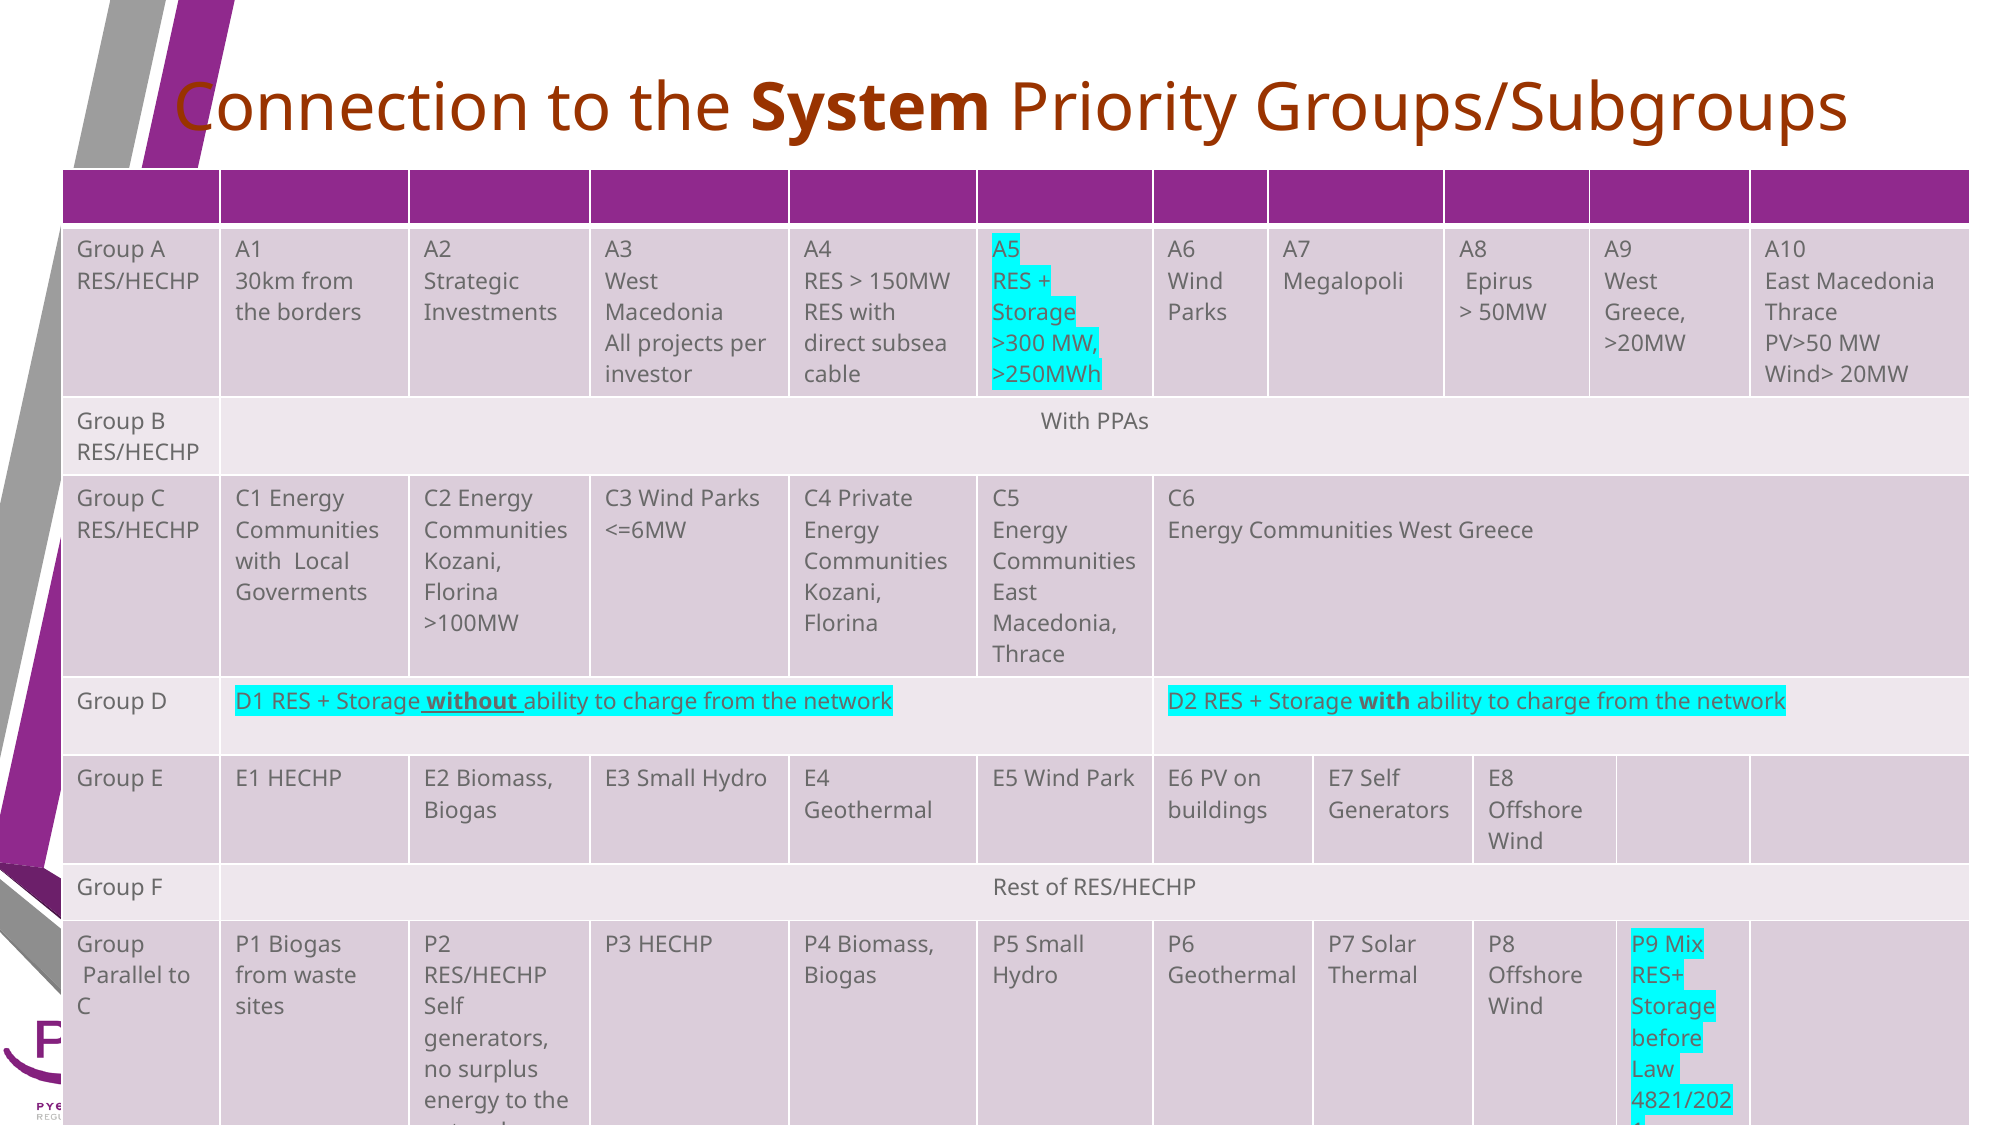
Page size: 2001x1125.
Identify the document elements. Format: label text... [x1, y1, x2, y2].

table_cell E7 Self Generators [1314, 756, 1472, 863]
table_cell D1 RES + Storage without ability to charge from the network [221, 678, 1152, 754]
table_cell P2 RES/HECHP Self generators, no surplus energy to the network [410, 921, 589, 1125]
table_header [790, 170, 976, 223]
table_cell P6 Geothermal [1154, 921, 1312, 1125]
table_header [221, 170, 408, 223]
table_cell Group F [63, 865, 219, 920]
table_cell A10 East Macedonia Thrace PV>50 MW Wind> 20MW [1751, 229, 1969, 396]
table_header [1269, 170, 1443, 223]
table_cell Group Parallel to C [63, 921, 219, 1125]
table_cell A5 RES + Storage >300 MW, >250MWh [978, 229, 1152, 396]
table_cell A4 RES > 150MW RES with direct subsea cable [790, 229, 976, 396]
table_cell E6 PV on buildings [1154, 756, 1312, 863]
table_cell A3 West Macedonia All projects per investor [591, 229, 788, 396]
table_cell E8 Offshore Wind [1474, 756, 1616, 863]
table_cell With PPAs [221, 398, 1969, 474]
picture [0, 1011, 61, 1125]
table_cell E4 Geothermal [790, 756, 976, 863]
table_header [410, 170, 589, 223]
table_header [63, 170, 219, 223]
table_cell P4 Biomass, Biogas [790, 921, 976, 1125]
table_cell D2 RES + Storage with ability to charge from the network [1154, 678, 1969, 754]
table_cell A8 Epirus > 50MW [1445, 229, 1589, 396]
table_header [1590, 170, 1749, 223]
table_cell Rest of RES/HECHP [221, 865, 1969, 920]
table_cell P1 Biogas from waste sites [221, 921, 408, 1125]
title Connection to the System Priority Groups/Subgroups [106, 52, 1900, 156]
table_cell A7 Megalopoli [1269, 229, 1443, 396]
table_cell Group D [63, 678, 219, 754]
table_cell C5 Energy Communities East Macedonia, Thrace [978, 476, 1152, 676]
table_cell E3 Small Hydro [591, 756, 788, 863]
table_cell Group C RES/HECHP [63, 476, 219, 676]
table_cell C1 Energy Communities with Local Goverments [221, 476, 408, 676]
table_cell P8 Offshore Wind [1474, 921, 1616, 1125]
table_cell A6 Wind Parks [1154, 229, 1267, 396]
table_cell E1 HECHP [221, 756, 408, 863]
table_cell [1751, 921, 1969, 1125]
table_cell [1617, 756, 1749, 863]
table_cell [1751, 756, 1969, 863]
table_cell A9 West Greece, >20MW [1590, 229, 1749, 396]
table_cell C2 Energy Communities Kozani, Florina >100MW [410, 476, 589, 676]
table_cell E2 Biomass, Biogas [410, 756, 589, 863]
table_header [978, 170, 1152, 223]
table_cell C4 Private Energy Communities Kozani, Florina [790, 476, 976, 676]
table_cell P3 HECHP [591, 921, 788, 1125]
table_cell A1 30km from the borders [221, 229, 408, 396]
table_cell Group B RES/HECHP [63, 398, 219, 474]
table_header [1445, 170, 1589, 223]
table_header [1154, 170, 1267, 223]
table_cell A2 Strategic Investments [410, 229, 589, 396]
table_cell Group A RES/HECHP [63, 229, 219, 396]
table_cell E5 Wind Park [978, 756, 1152, 863]
table_cell Group E [63, 756, 219, 863]
table_cell P7 Solar Thermal [1314, 921, 1472, 1125]
table_cell C3 Wind Parks <=6MW [591, 476, 788, 676]
table_header [591, 170, 788, 223]
table_cell C6 Energy Communities West Greece [1154, 476, 1969, 676]
table_cell P9 Mix RES+ Storage before Law 4821/2021 [1617, 921, 1749, 1125]
table_cell P5 Small Hydro [978, 921, 1152, 1125]
table_header [1751, 170, 1969, 223]
